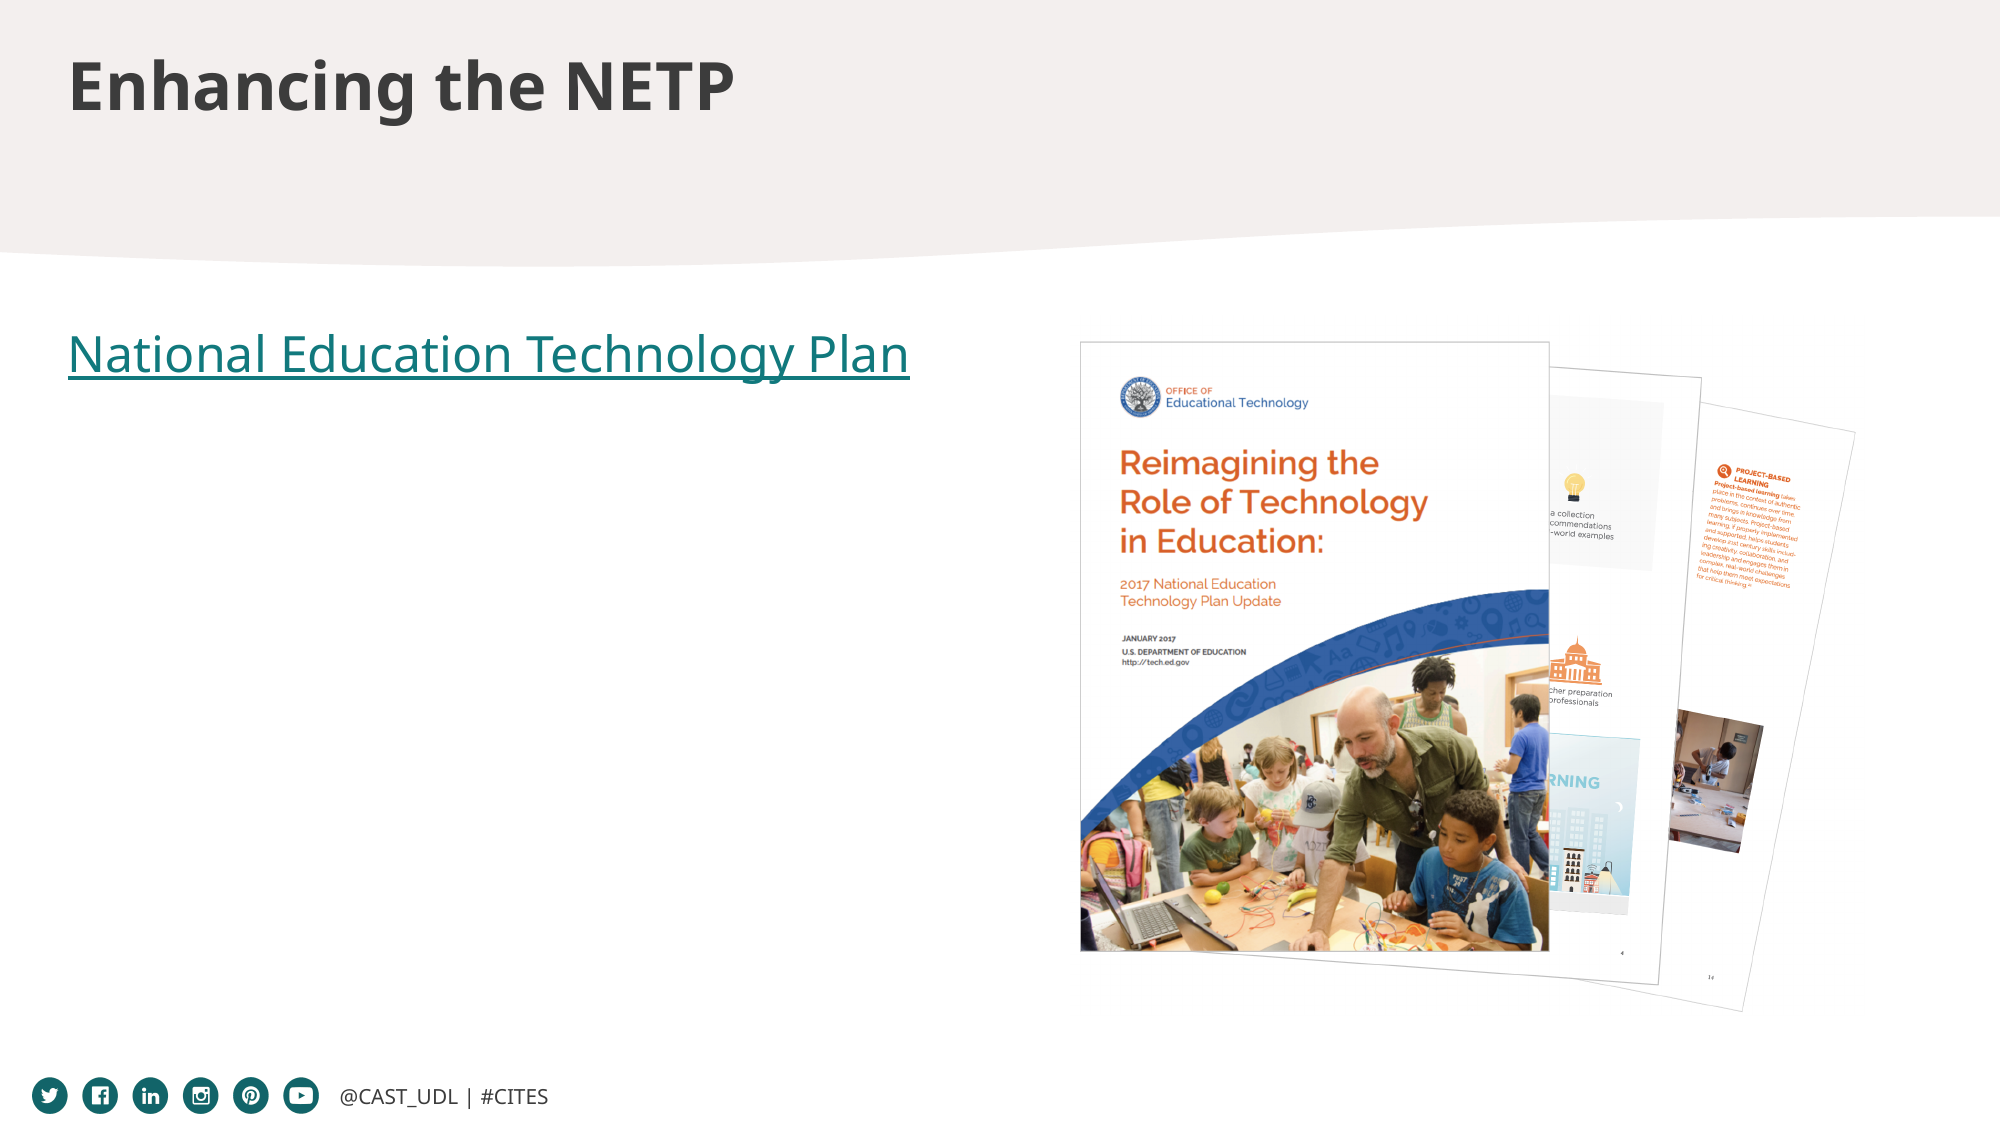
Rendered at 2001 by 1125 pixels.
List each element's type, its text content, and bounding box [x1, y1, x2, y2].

list National Education Technology Plan [52, 315, 952, 1016]
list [1070, 315, 1865, 1016]
picture [32, 1077, 319, 1114]
title Enhancing the NETP [52, 45, 1778, 263]
